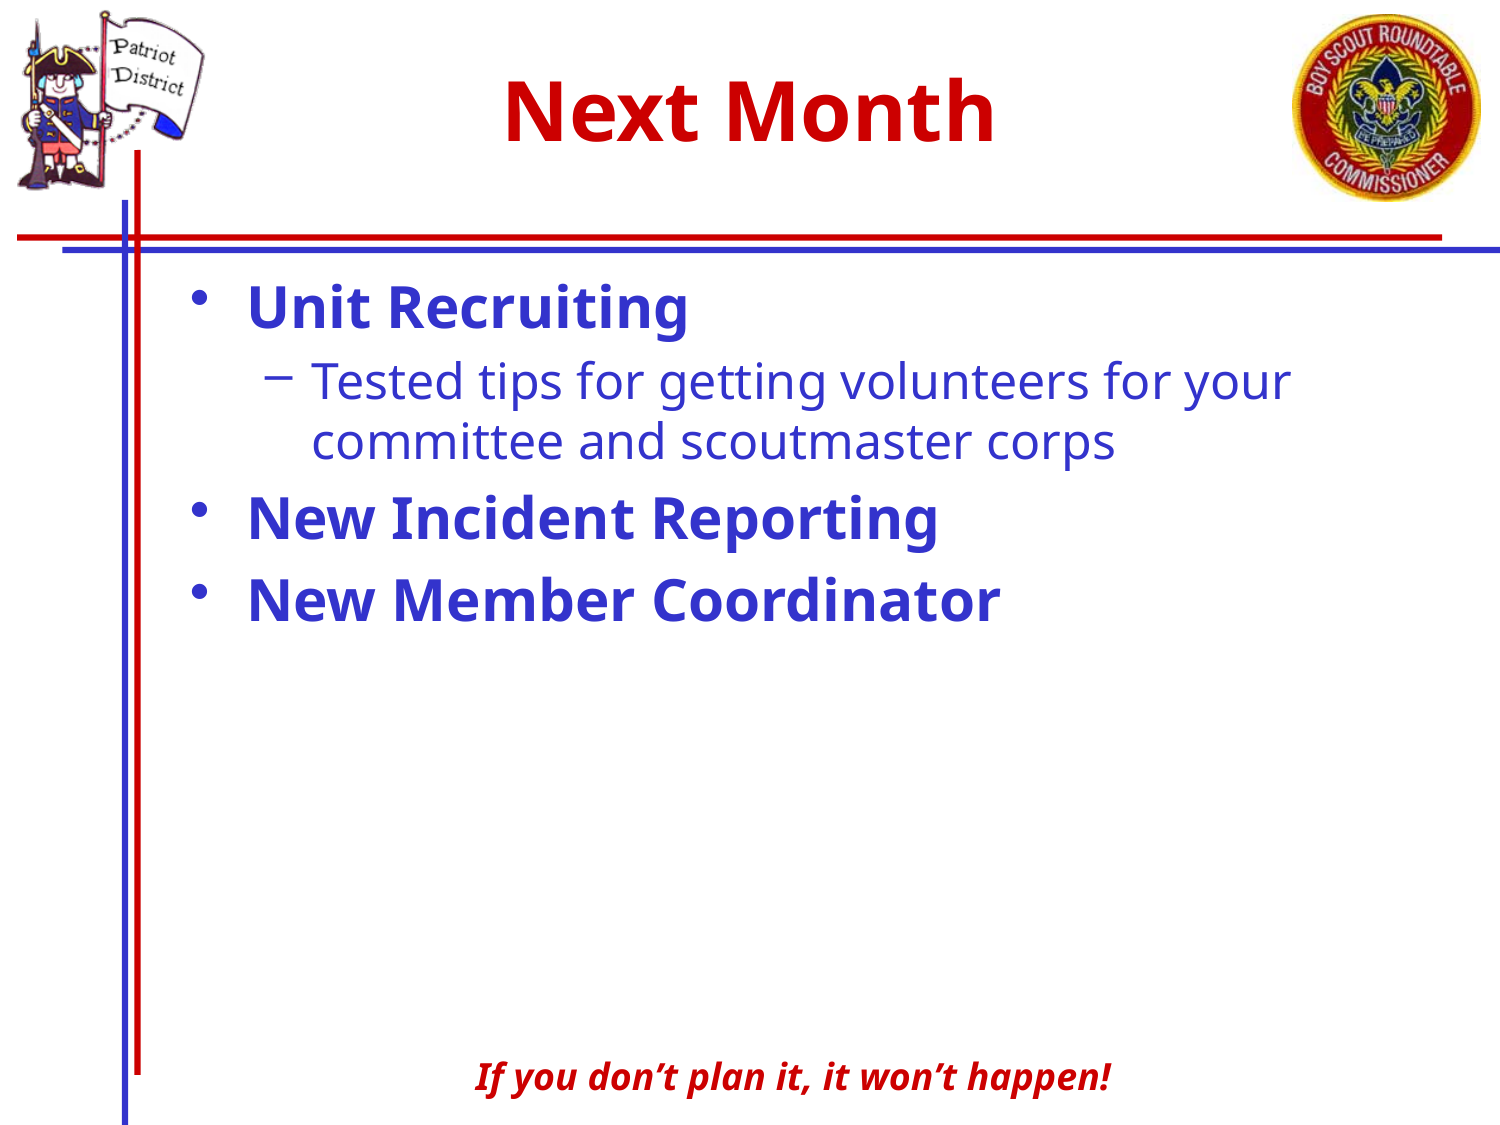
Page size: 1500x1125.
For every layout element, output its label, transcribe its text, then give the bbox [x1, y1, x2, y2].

title Next Month [249, 14, 1251, 203]
list Unit Recruiting Tested tips for getting volunteers for your committee and scoutmaster corps New Incident Reporting New Member Coordinator [174, 262, 1388, 1001]
picture [3, 3, 217, 199]
picture [1292, 14, 1481, 202]
